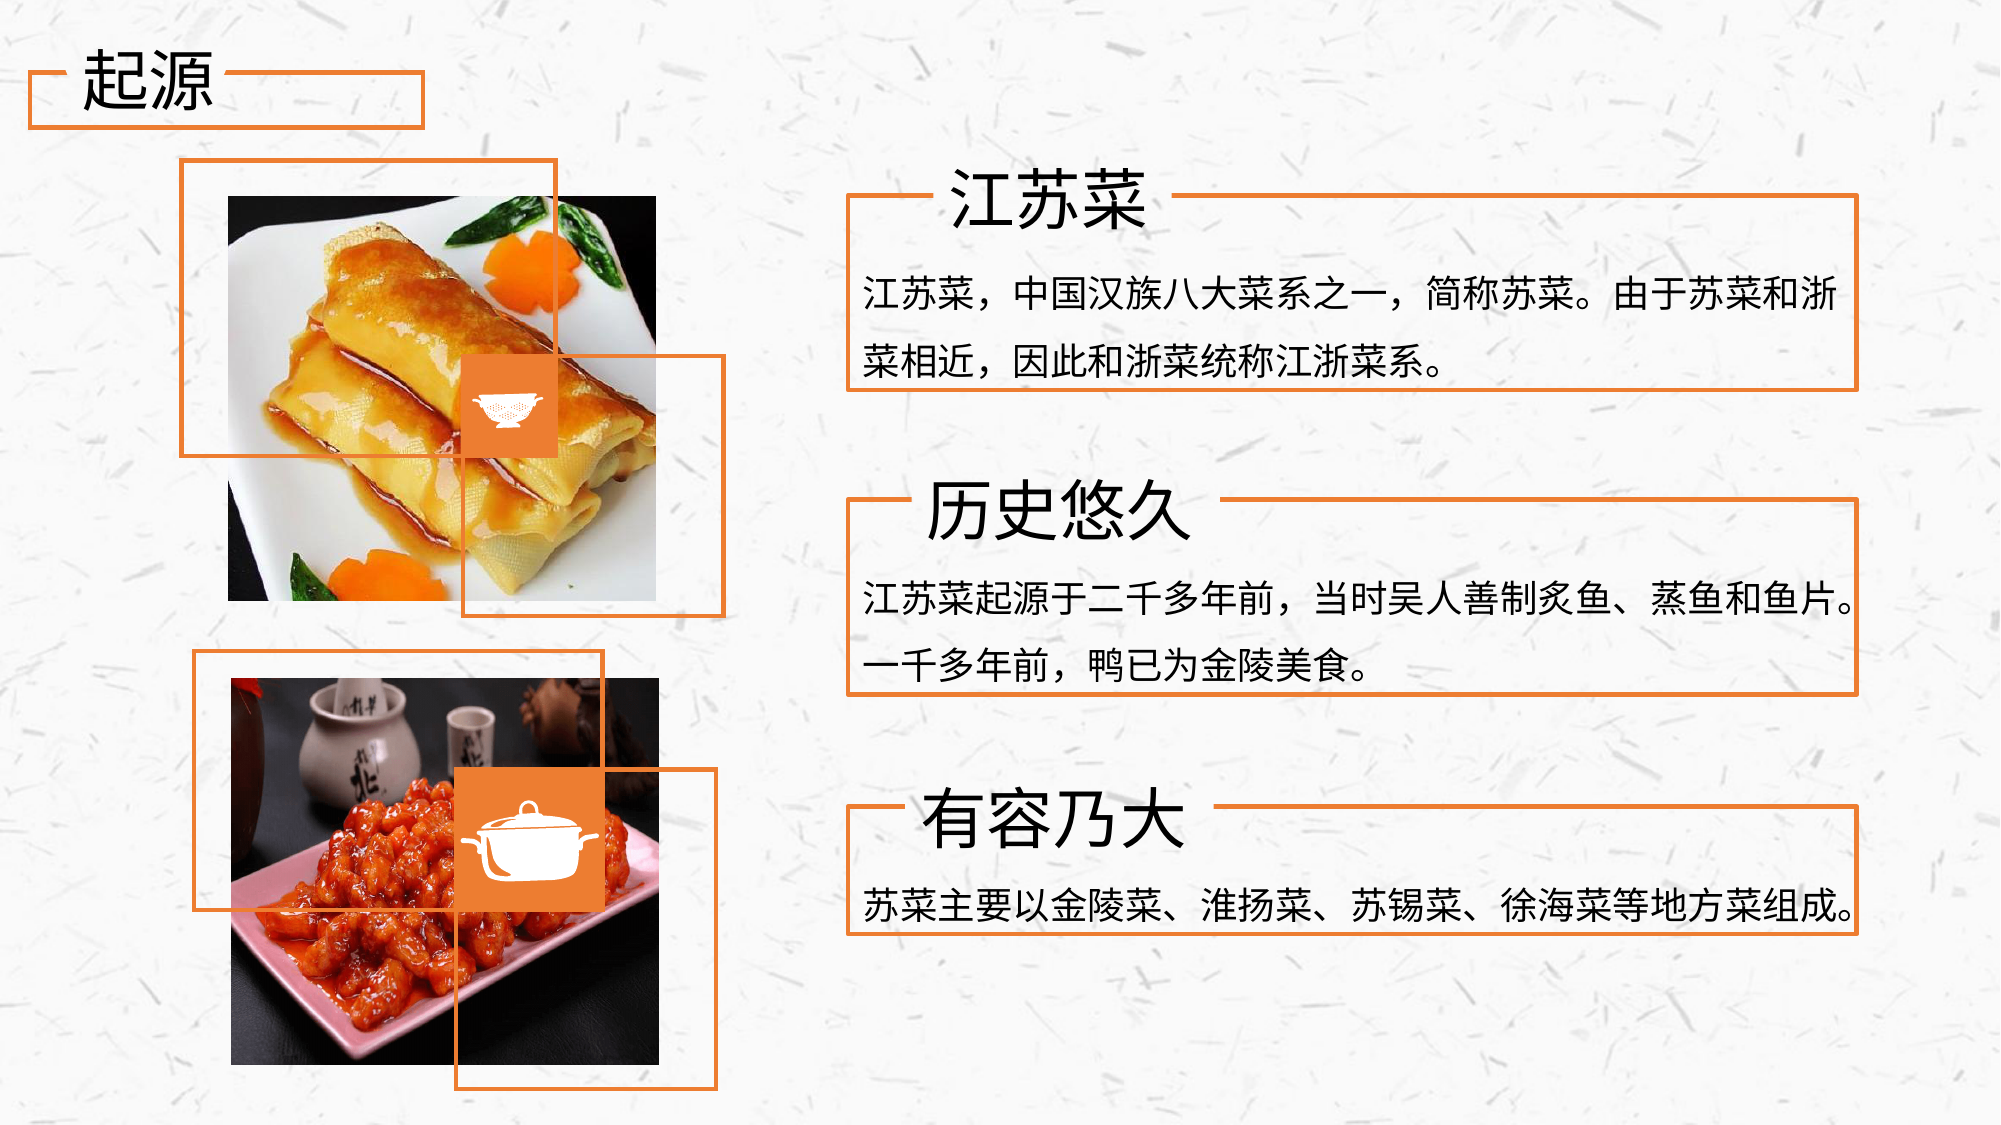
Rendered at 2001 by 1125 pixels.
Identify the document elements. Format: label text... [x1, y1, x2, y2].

text_box 有容乃大 [905, 769, 1214, 864]
text_box 江苏菜 [933, 150, 1172, 245]
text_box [181, 160, 724, 616]
text_box 苏菜主要以金陵菜、淮扬菜、苏锡菜、徐海菜等地方菜组成。 [848, 806, 1857, 934]
text_box 江苏菜，中国汉族八大菜系之一，简称苏菜。由于苏菜和浙菜相近，因此和浙菜统称江浙菜系。 [848, 195, 1857, 391]
text_box 历史悠久 [911, 461, 1220, 557]
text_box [30, 0, 424, 128]
picture [0, 0, 2001, 1125]
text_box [193, 650, 717, 1090]
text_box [481, 781, 572, 910]
text_box 江苏菜起源于二千多年前，当时吴人善制炙鱼、蒸鱼和鱼片。一千多年前，鸭已为金陵美食。 [848, 499, 1857, 695]
